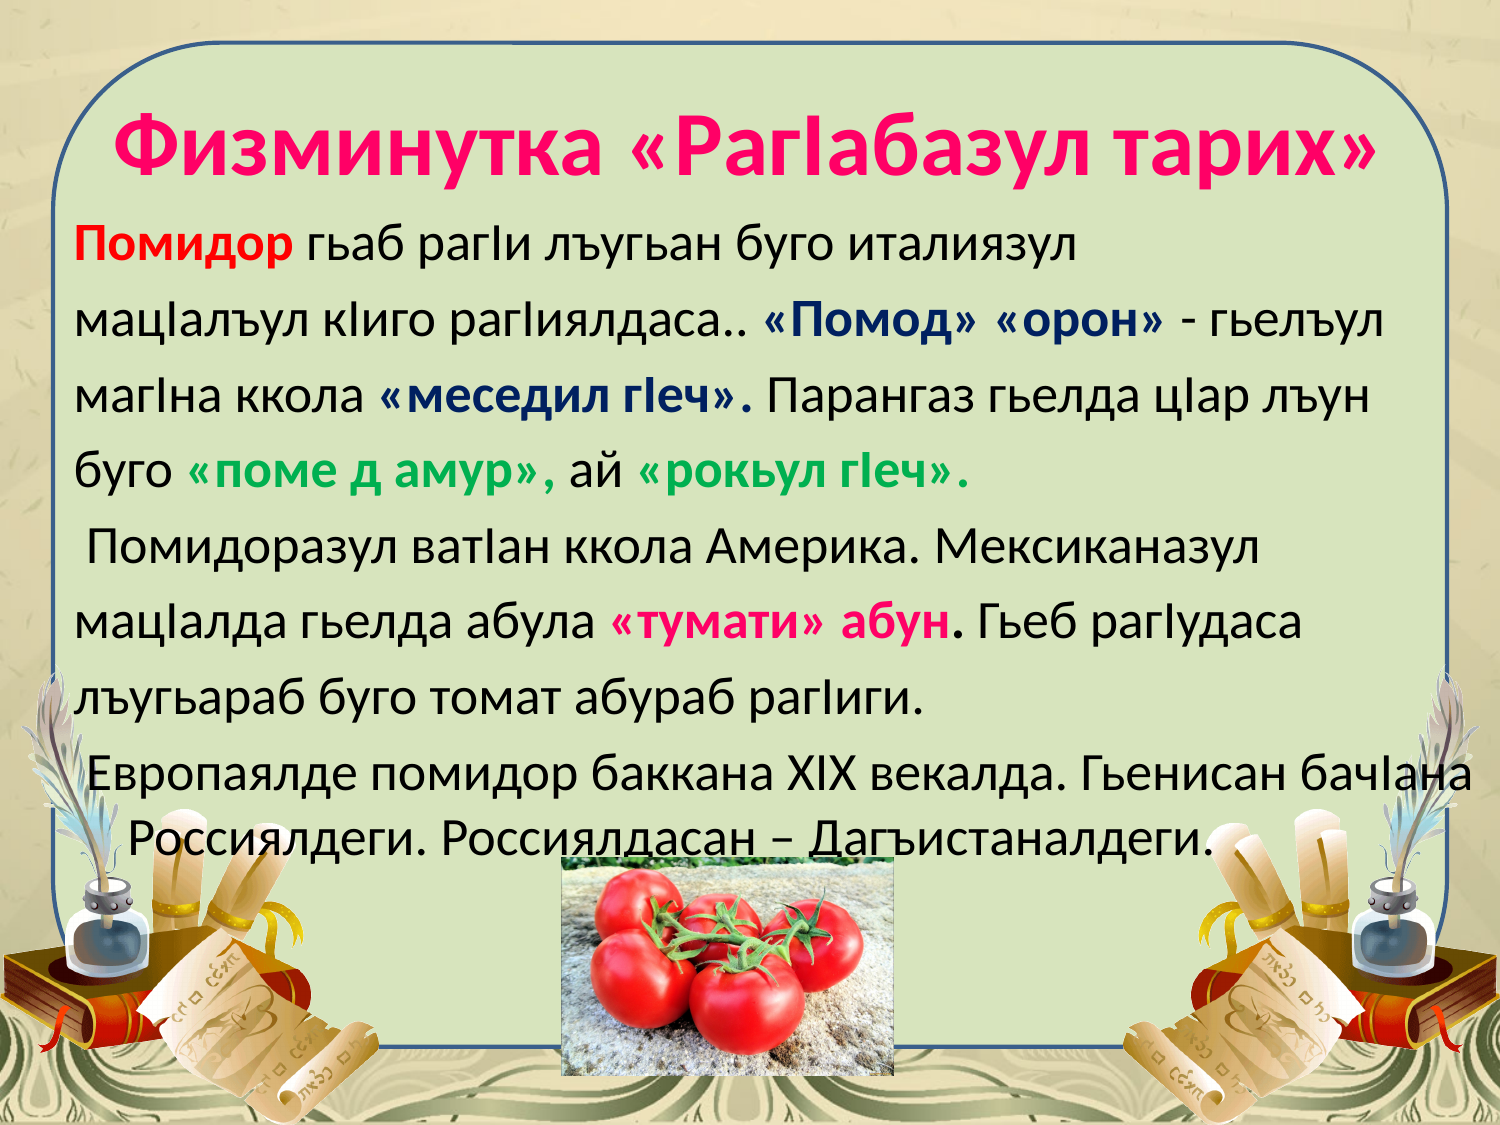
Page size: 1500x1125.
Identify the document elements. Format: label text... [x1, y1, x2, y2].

title Физминутка «РагIабазул тарих» [75, 45, 1425, 199]
list Помидор гьаб рагIи лъугьан буго италиязул мацIалъул кIиго рагIиялдаса.. «Помод» «орон» - гьелъул магIна ккола «меседил гIеч». Парангаз гьелда цIар лъун буго «поме д амур», ай «рокьул гIеч». Помидоразул ватIан ккола Америка. Мексиканазул мацIалда гьелда абула «тумати» абун. Гьеб рагIудаса лъугьараб буго томат абураб рагIиги. Европаялде помидор баккана XIX векалда. Гьенисан бачIана Россиялдеги. Россиялдасан – Дагъистаналдеги. [58, 199, 1500, 1005]
picture [0, 0, 1500, 1125]
